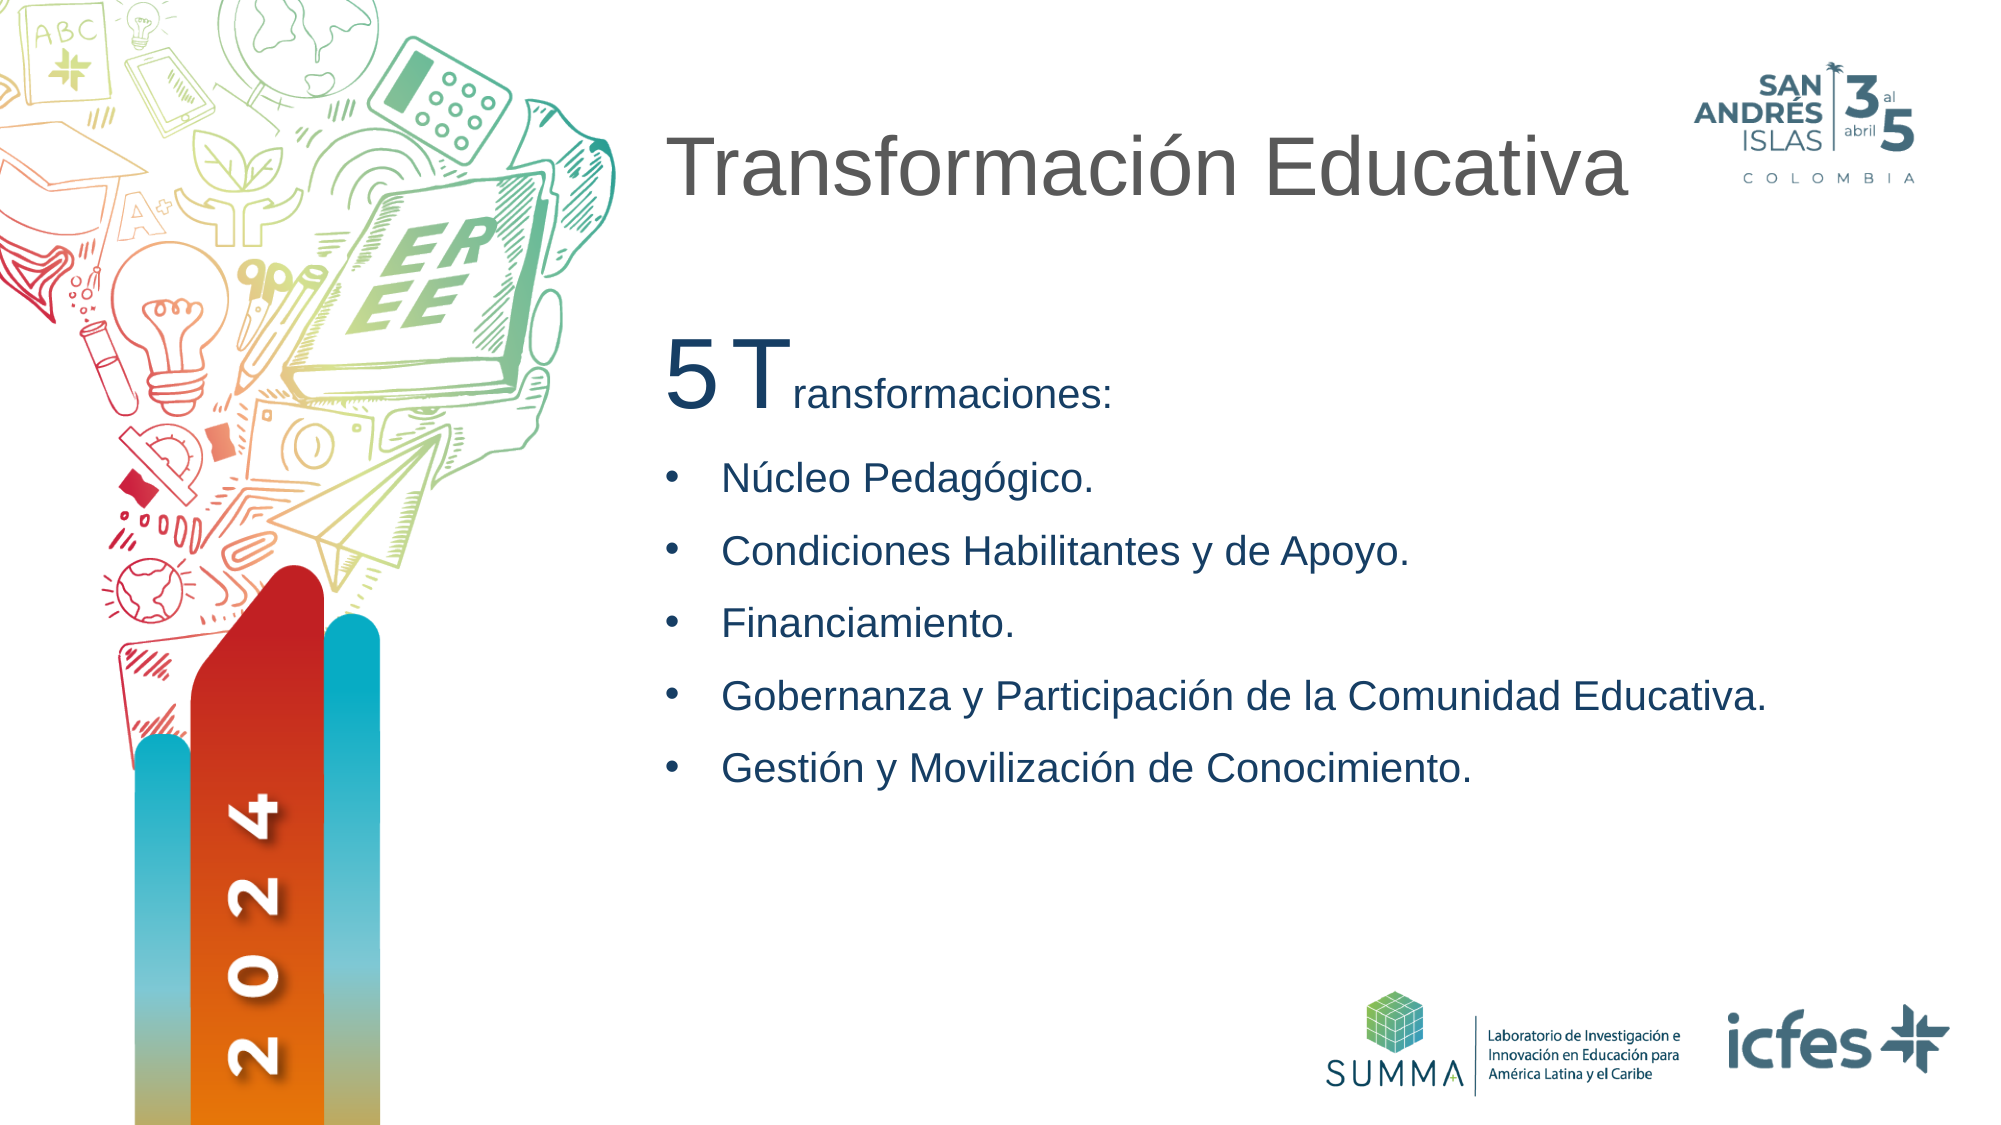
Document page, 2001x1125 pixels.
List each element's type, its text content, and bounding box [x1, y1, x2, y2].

text_box 5 Transformaciones: Núcleo Pedagógico. Condiciones Habilitantes y de Apoyo. Financiamiento. Gobernanza y Participación de la Comunidad Educativa. Gestión y Movilización de Conocimiento. [649, 277, 2000, 1089]
picture [0, 0, 2001, 1125]
title Transformación Educativa [650, 59, 1691, 277]
